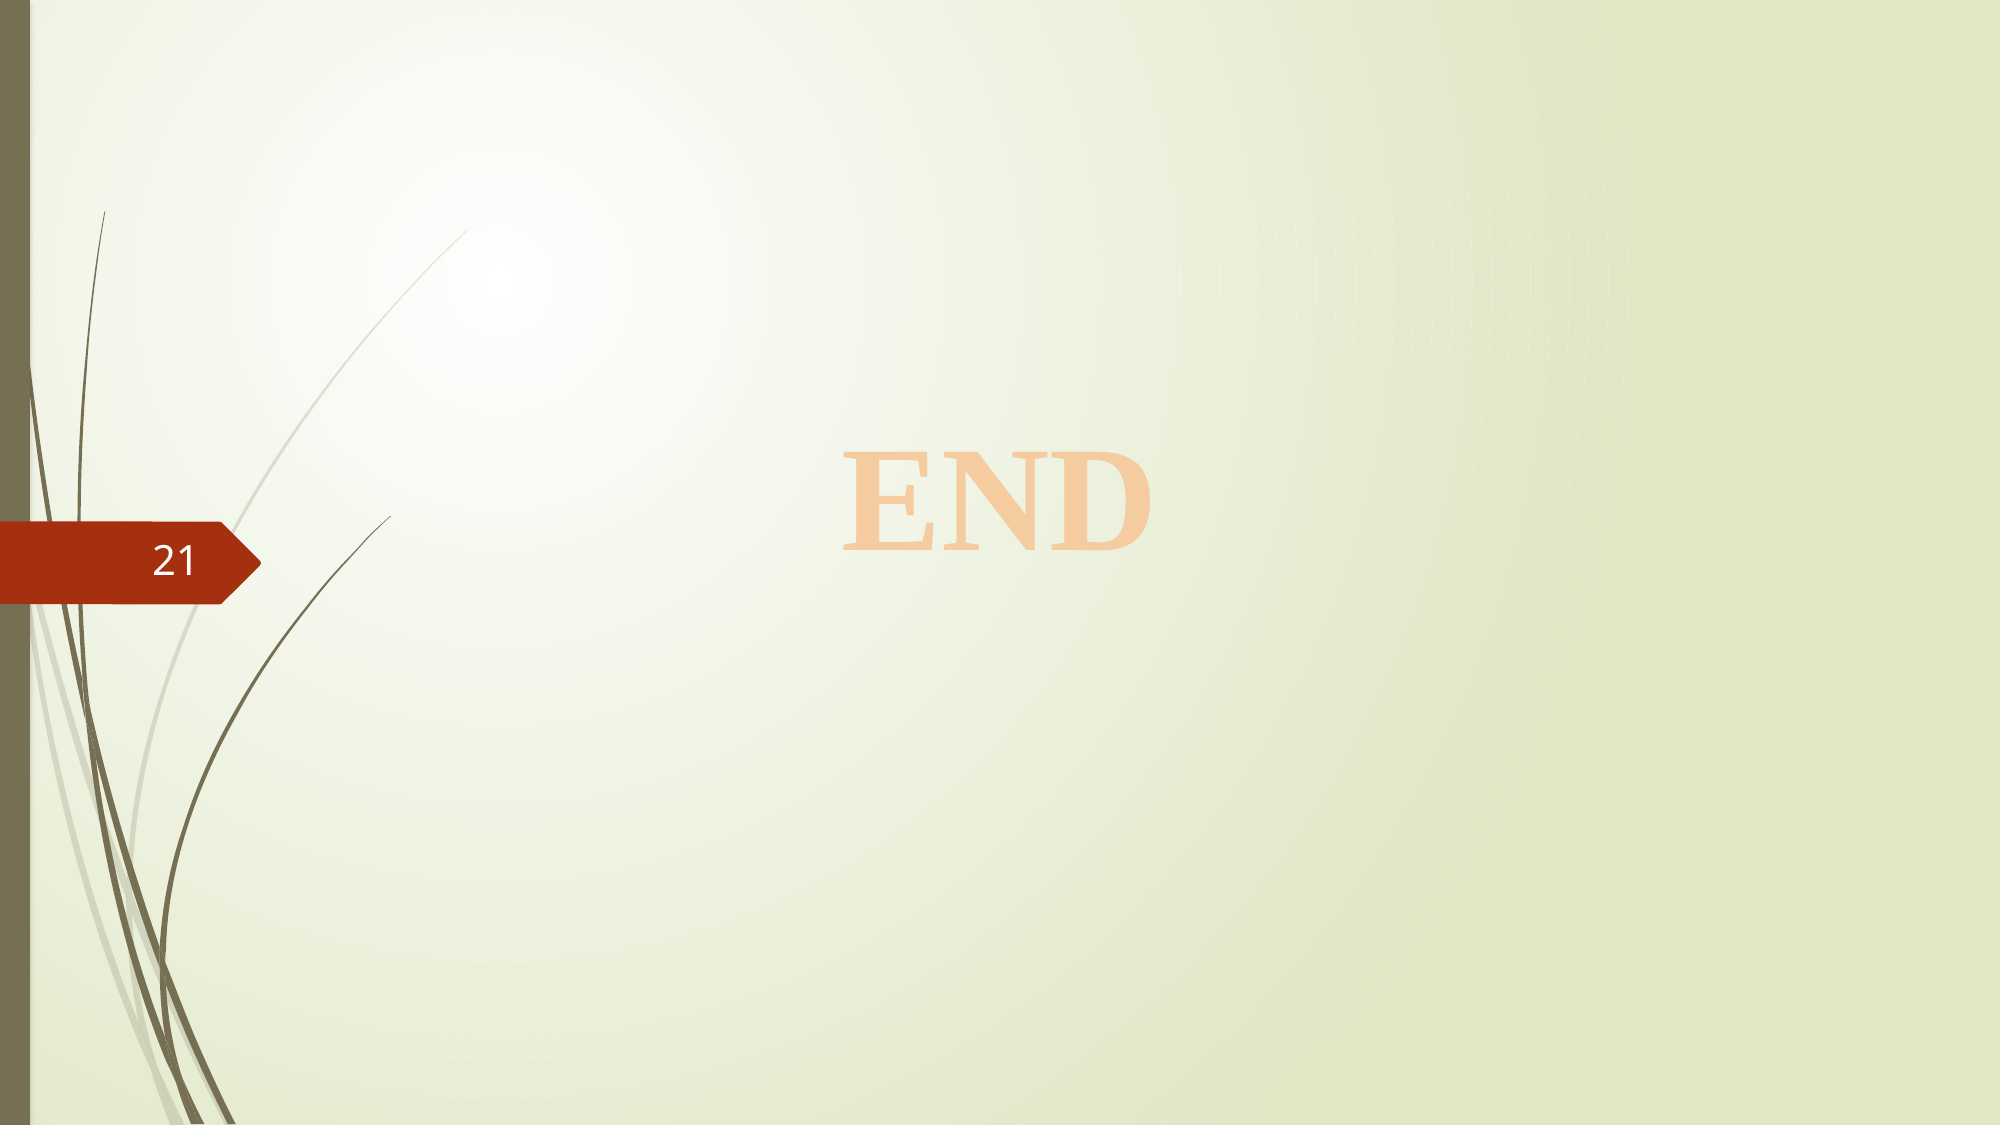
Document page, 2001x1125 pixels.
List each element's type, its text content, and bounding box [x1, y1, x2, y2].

text_box END [826, 393, 1174, 589]
slide_number 21 [87, 532, 216, 592]
